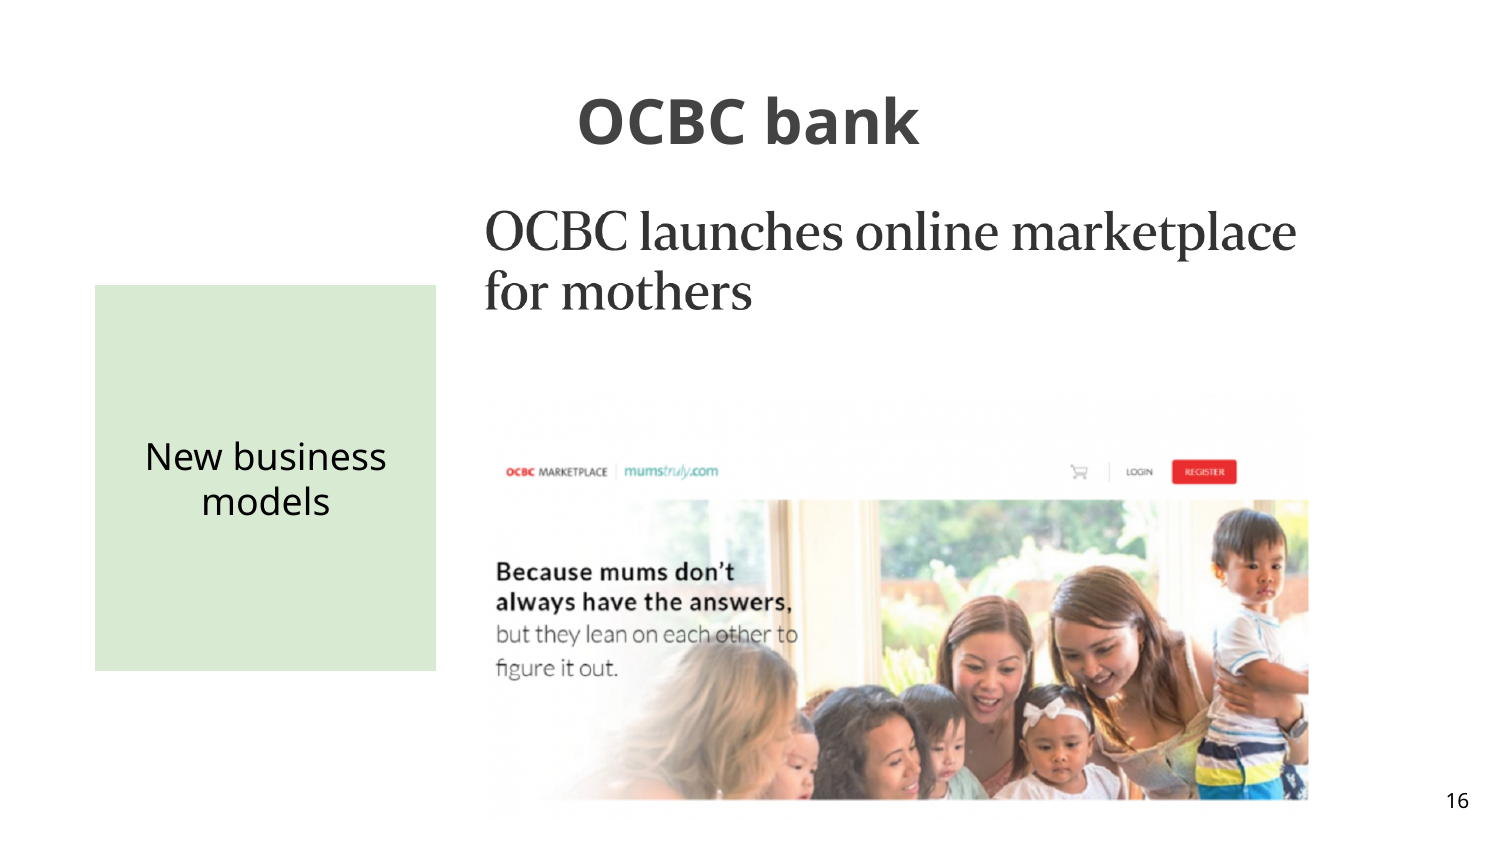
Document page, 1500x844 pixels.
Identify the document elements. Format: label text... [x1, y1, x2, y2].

title OCBC bank [49, 67, 1448, 173]
picture [462, 197, 1337, 819]
slide_number 16 [1394, 769, 1484, 834]
text_box New business models [94, 283, 438, 672]
